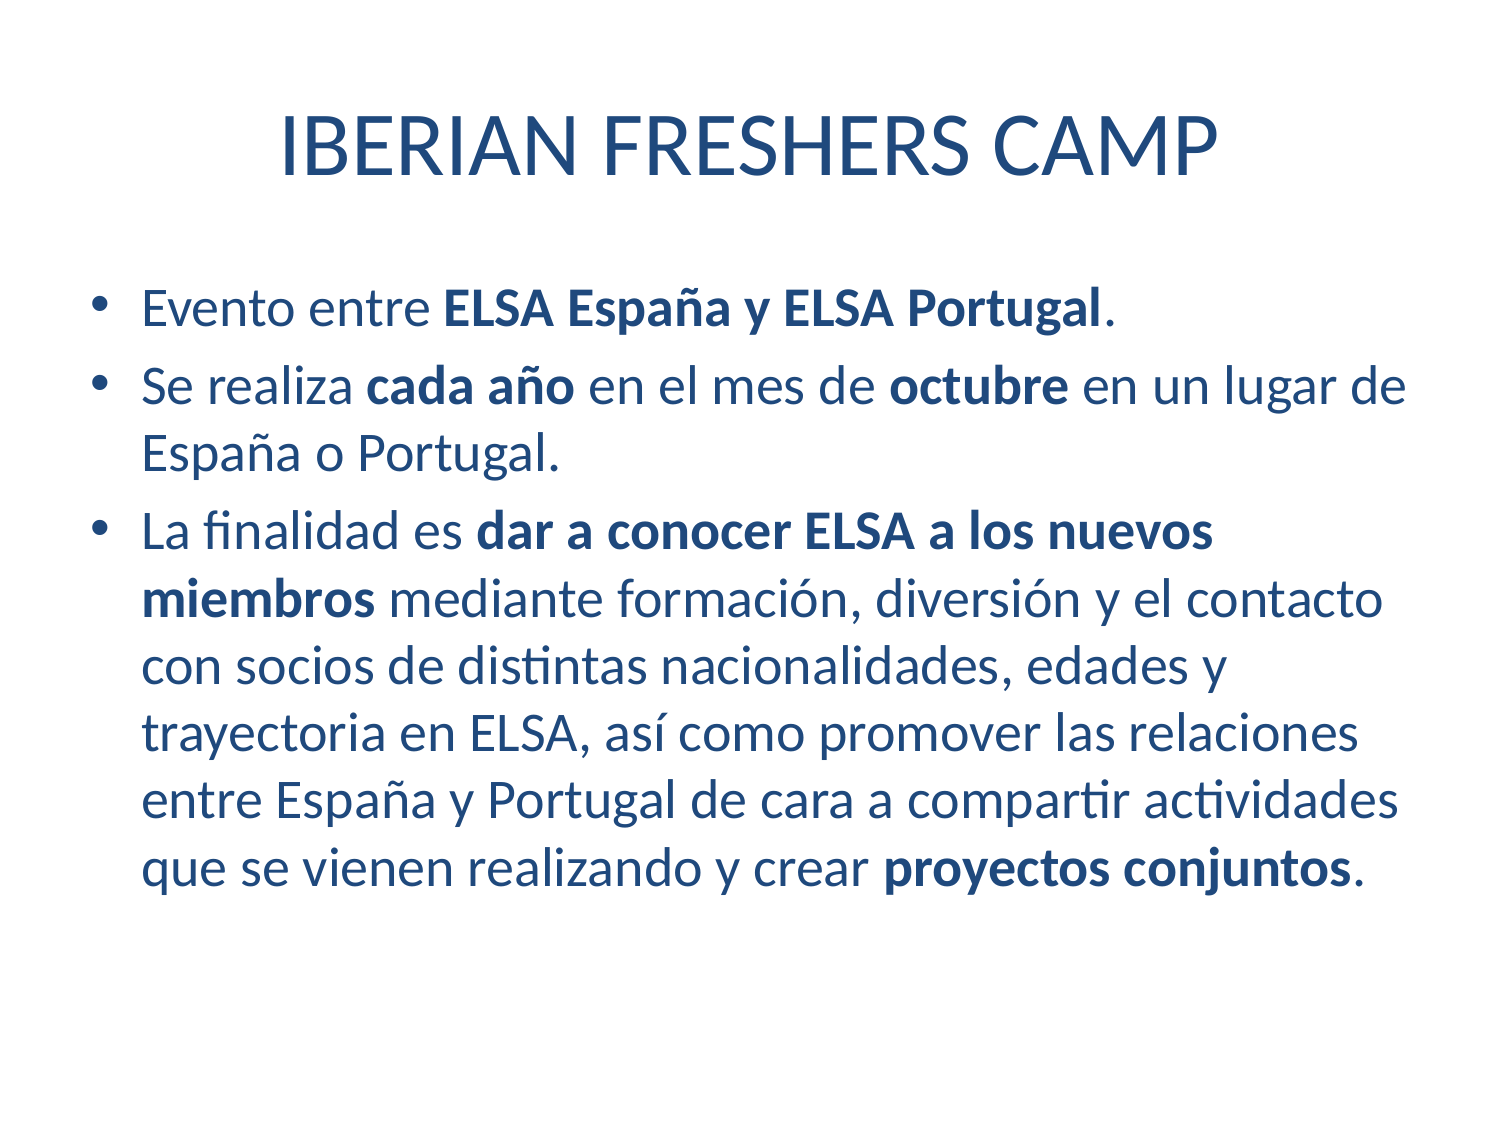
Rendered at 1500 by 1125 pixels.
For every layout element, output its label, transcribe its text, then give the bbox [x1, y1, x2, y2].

list Evento entre ELSA España y ELSA Portugal. Se realiza cada año en el mes de octubre en un lugar de España o Portugal. La finalidad es dar a conocer ELSA a los nuevos miembros mediante formación, diversión y el contacto con socios de distintas nacionalidades, edades y trayectoria en ELSA, así como promover las relaciones entre España y Portugal de cara a compartir actividades que se vienen realizando y crear proyectos conjuntos. [75, 262, 1425, 1005]
title IBERIAN FRESHERS CAMP [75, 45, 1425, 233]
